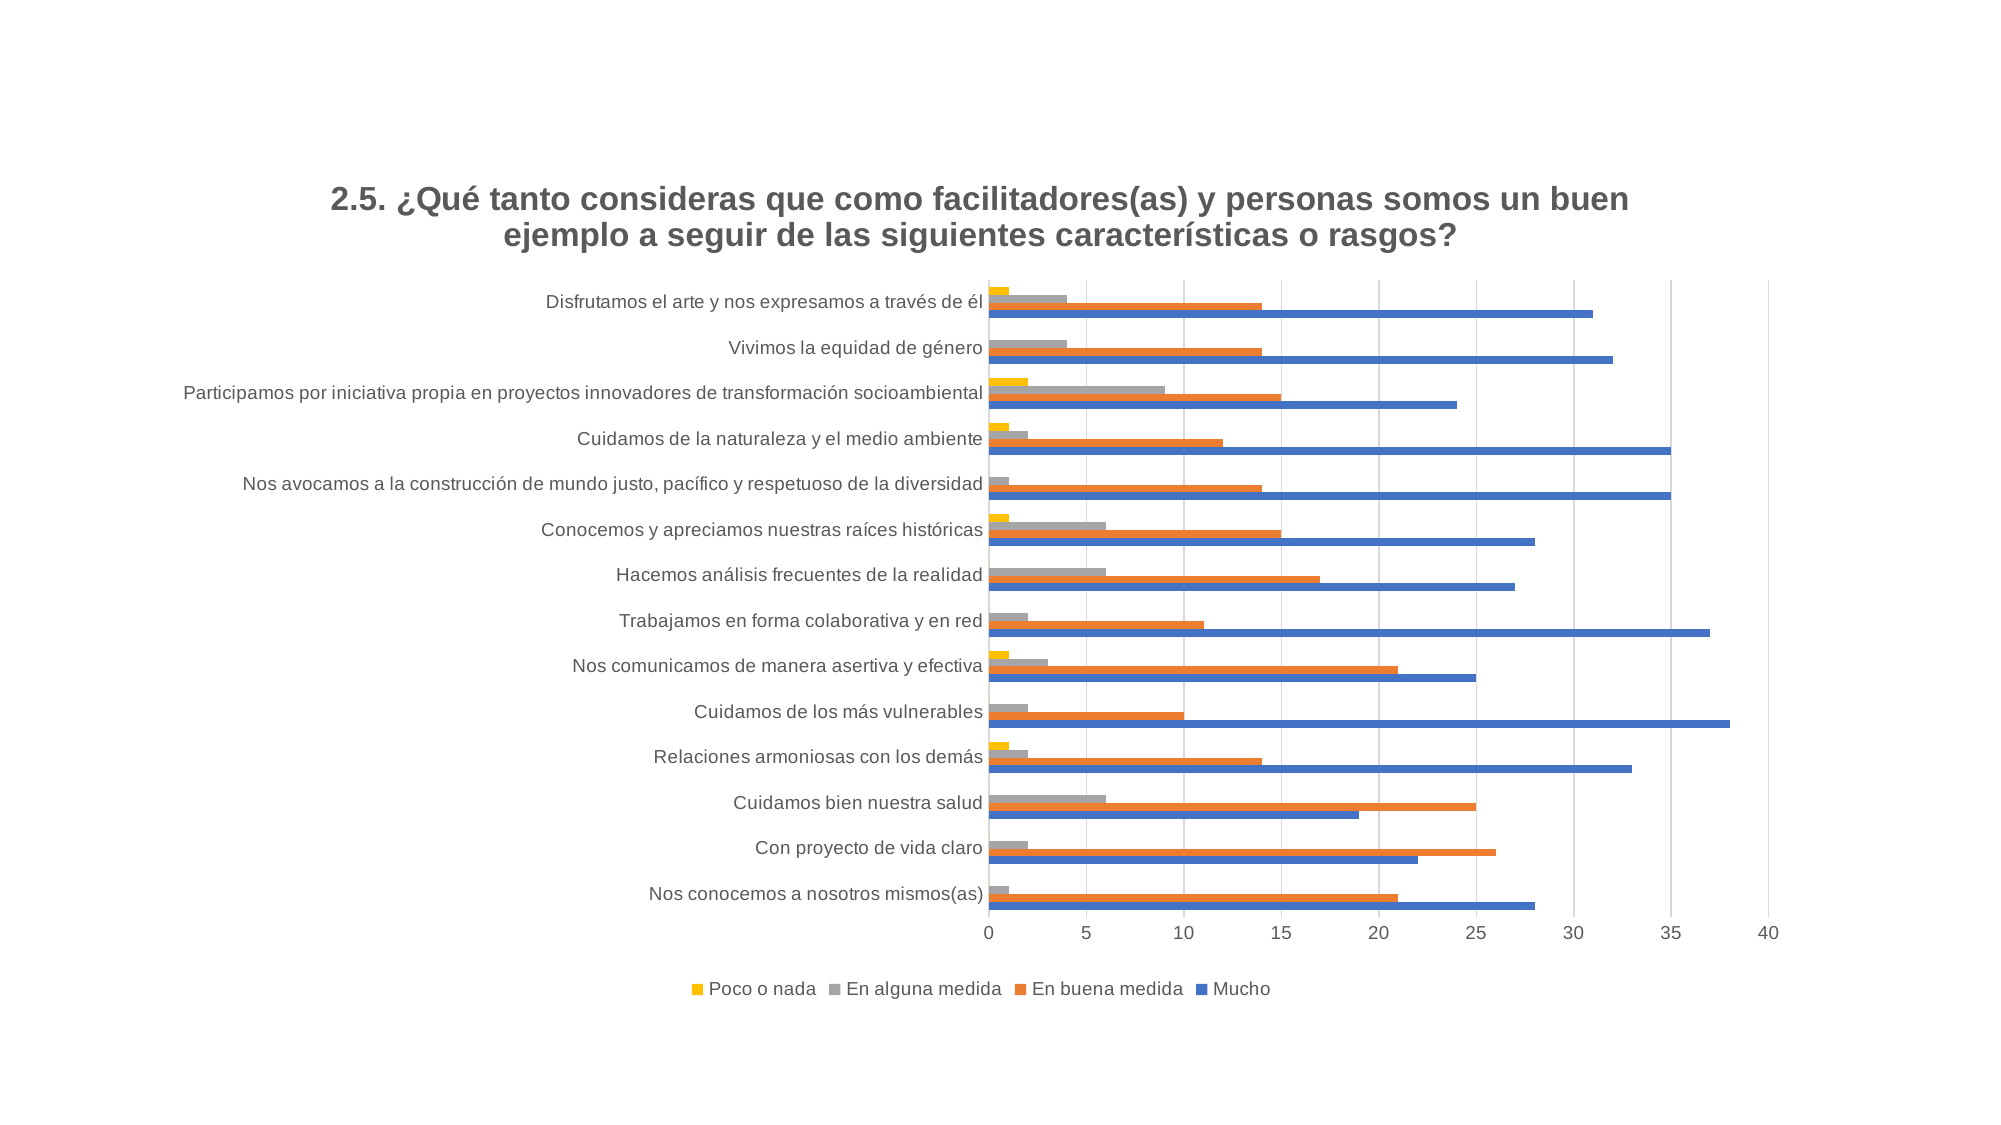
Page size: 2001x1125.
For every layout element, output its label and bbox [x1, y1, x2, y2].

chart [149, 145, 1814, 1007]
